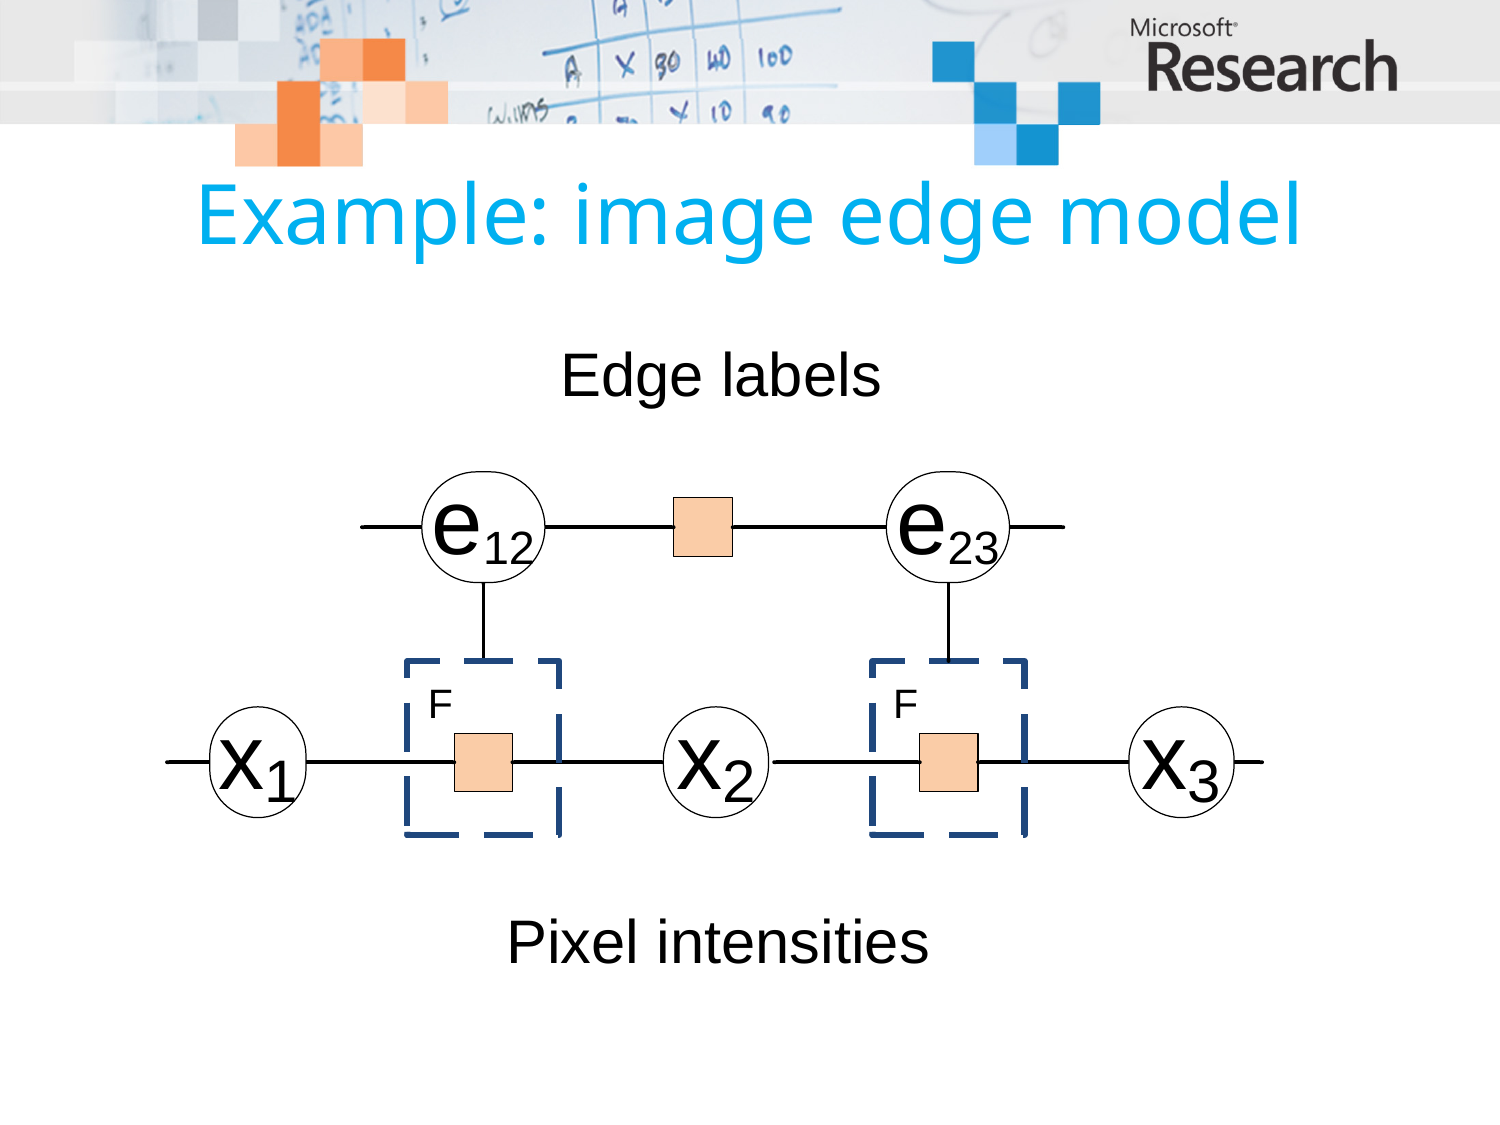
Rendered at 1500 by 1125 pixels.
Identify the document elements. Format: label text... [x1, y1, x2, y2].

picture [0, 0, 1500, 251]
picture [159, 325, 1270, 988]
title Example: image edge model [75, 117, 1425, 305]
